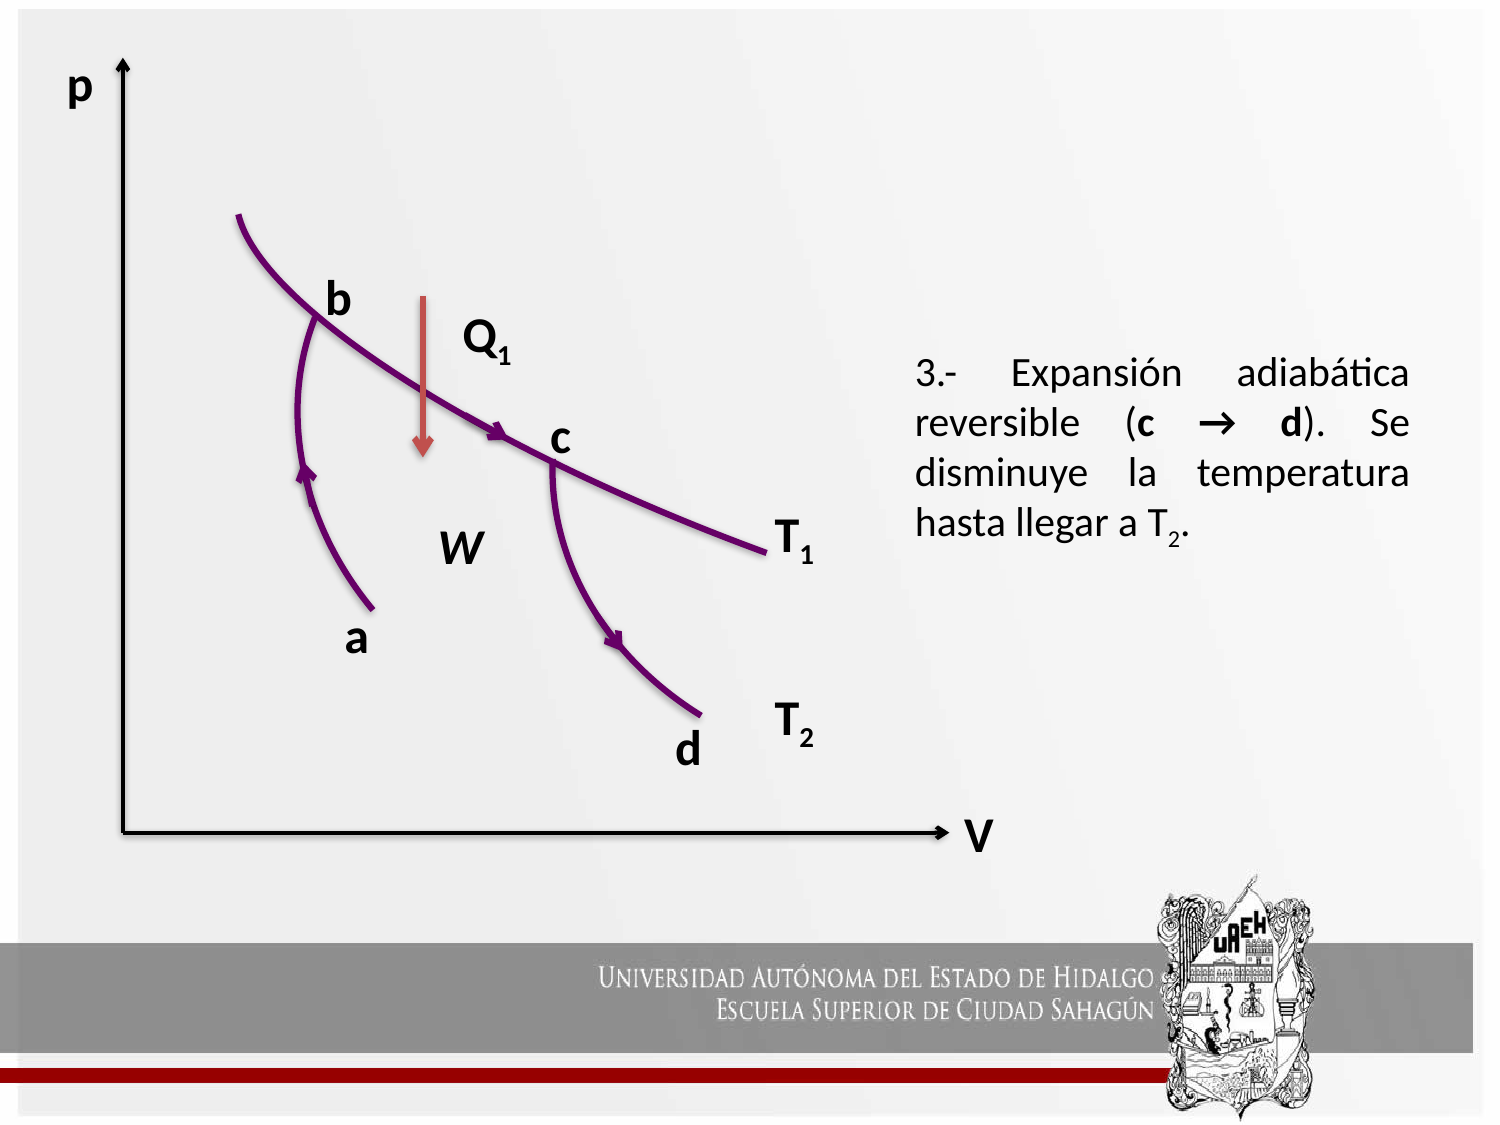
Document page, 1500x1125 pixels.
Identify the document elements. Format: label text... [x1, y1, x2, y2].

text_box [596, 615, 624, 652]
text_box d [660, 708, 729, 784]
picture [0, 0, 1500, 1125]
text_box T1 [759, 495, 860, 579]
text_box [451, 311, 825, 486]
text_box W [422, 509, 523, 583]
text_box [550, 465, 844, 708]
text_box [235, 213, 378, 315]
text_box [294, 316, 596, 613]
text_box 3.- Expansión adiabática reversible (c → d). Se disminuye la temperatura hasta llegar a T2. [899, 337, 1425, 560]
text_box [302, 461, 313, 507]
text_box Q1 [447, 295, 548, 379]
text_box [355, 258, 495, 378]
text_box p [51, 44, 136, 120]
text_box a [329, 595, 398, 671]
text_box T2 [759, 677, 860, 761]
text_box c [535, 395, 604, 471]
text_box V [949, 794, 1050, 870]
text_box b [310, 258, 379, 334]
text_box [464, 414, 509, 440]
